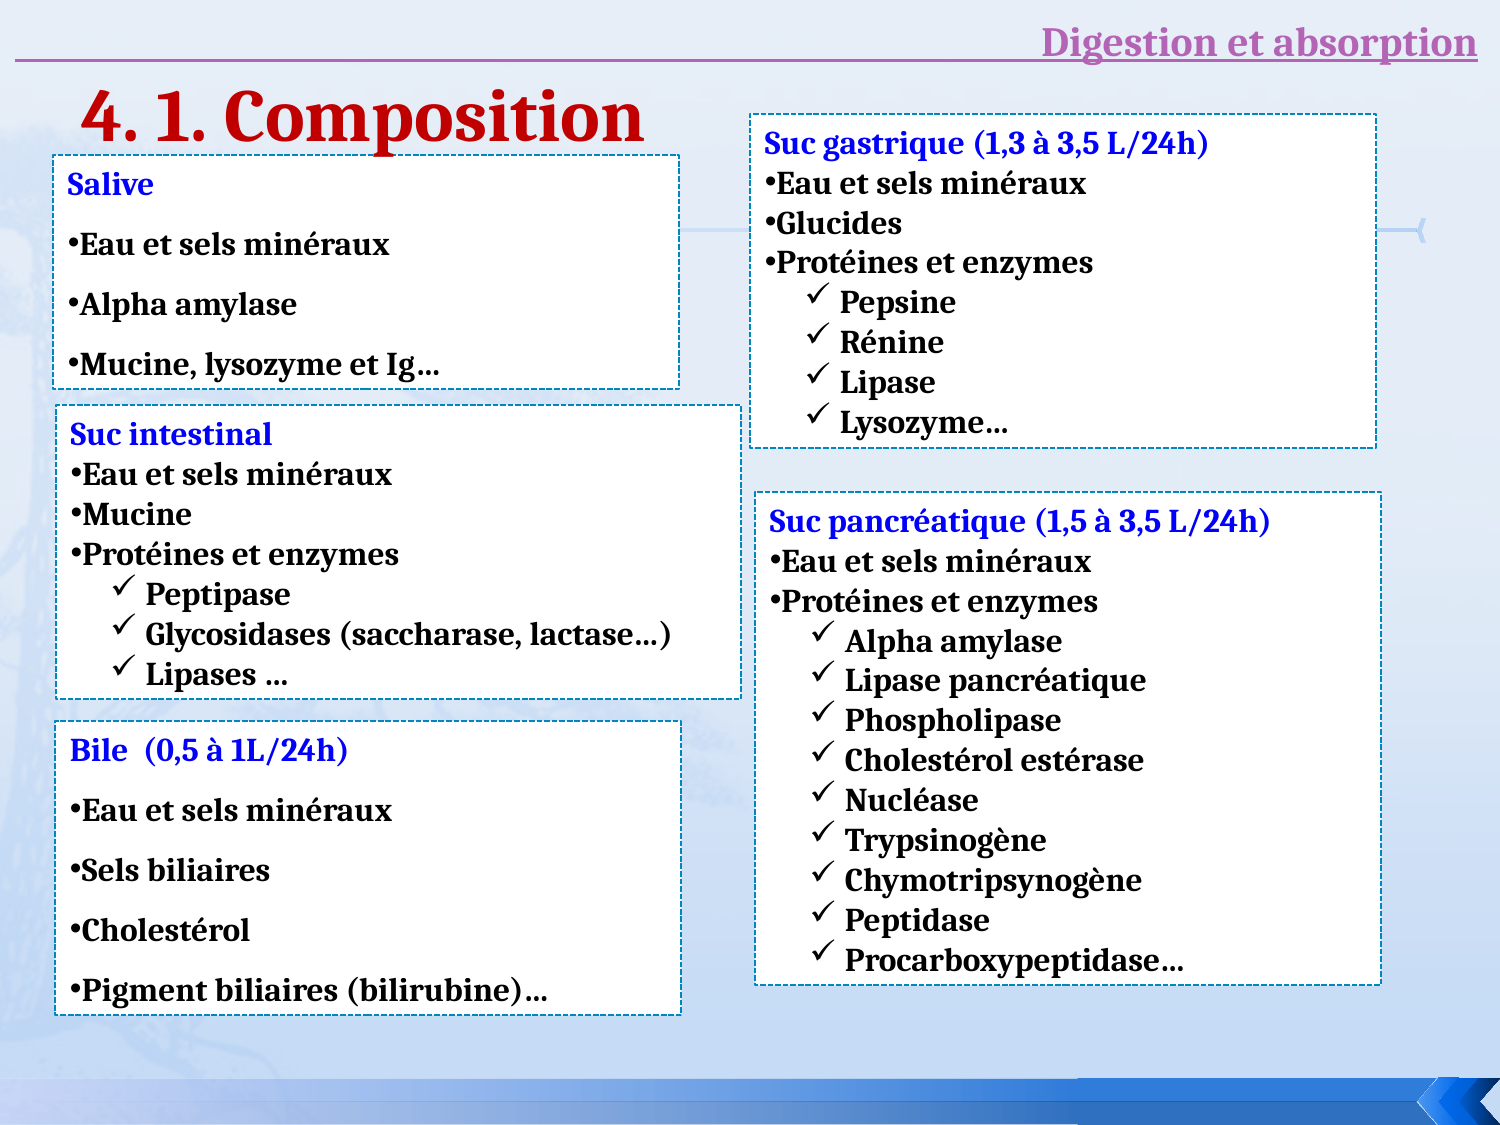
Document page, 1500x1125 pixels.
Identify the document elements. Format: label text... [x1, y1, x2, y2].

text_box Digestion et absorption [0, 6, 1494, 72]
text_box Suc intestinal Eau et sels minéraux Mucine Protéines et enzymes Peptipase Glycosidases (saccharase, lactase…) Lipases … [55, 404, 742, 700]
text_box 4. 1. Composition [66, 72, 678, 164]
text_box Salive Eau et sels minéraux Alpha amylase Mucine, lysozyme et Ig… [52, 154, 680, 390]
text_box Bile (0,5 à 1L/24h) Eau et sels minéraux Sels biliaires Cholestérol Pigment biliaires (bilirubine)… [54, 720, 682, 1016]
text_box Suc pancréatique (1,5 à 3,5 L/24h) Eau et sels minéraux Protéines et enzymes Alpha amylase Lipase pancréatique Phospholipase Cholestérol estérase Nucléase Trypsinogène Chymotripsynogène Peptidase Procarboxypeptidase… [754, 491, 1382, 986]
text_box Suc gastrique (1,3 à 3,5 L/24h) Eau et sels minéraux Glucides Protéines et enzymes Pepsine Rénine Lipase Lysozyme… [749, 113, 1377, 449]
